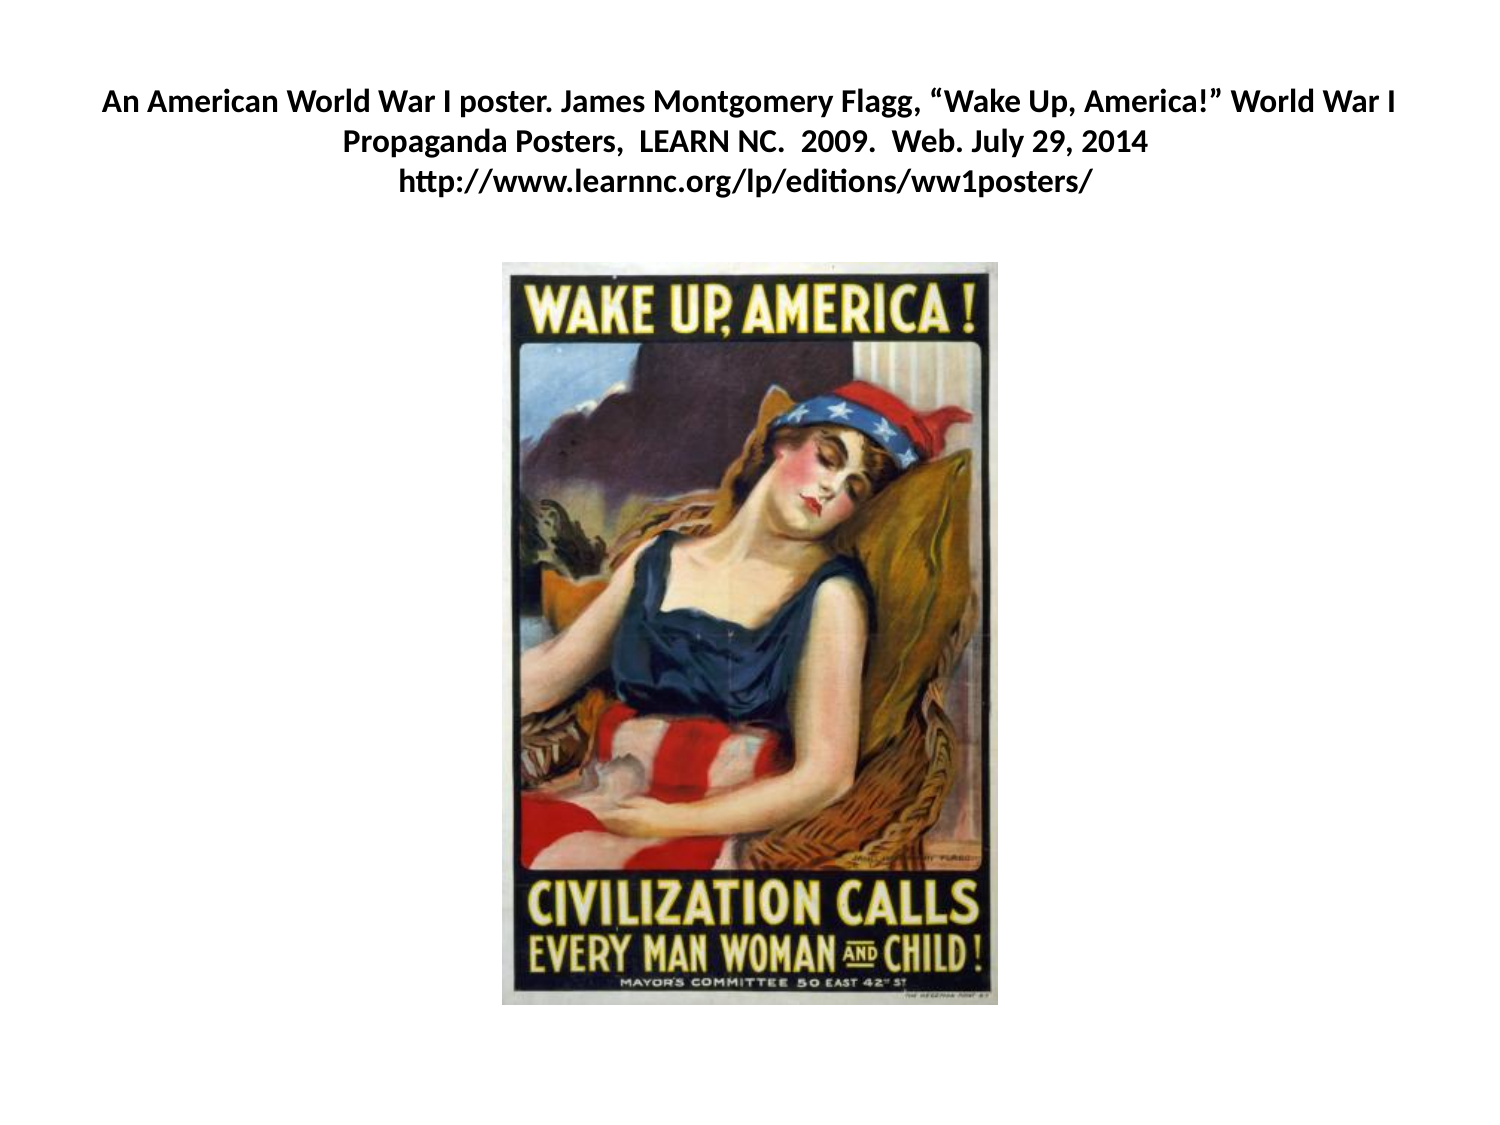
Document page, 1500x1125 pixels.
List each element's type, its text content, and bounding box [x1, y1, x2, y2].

title An American World War I poster. James Montgomery Flagg, “Wake Up, America!” World War I Propaganda Posters, LEARN NC. 2009. Web. July 29, 2014 http://www.learnnc.org/lp/editions/ww1posters/ [75, 45, 1425, 233]
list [74, 262, 1426, 1006]
